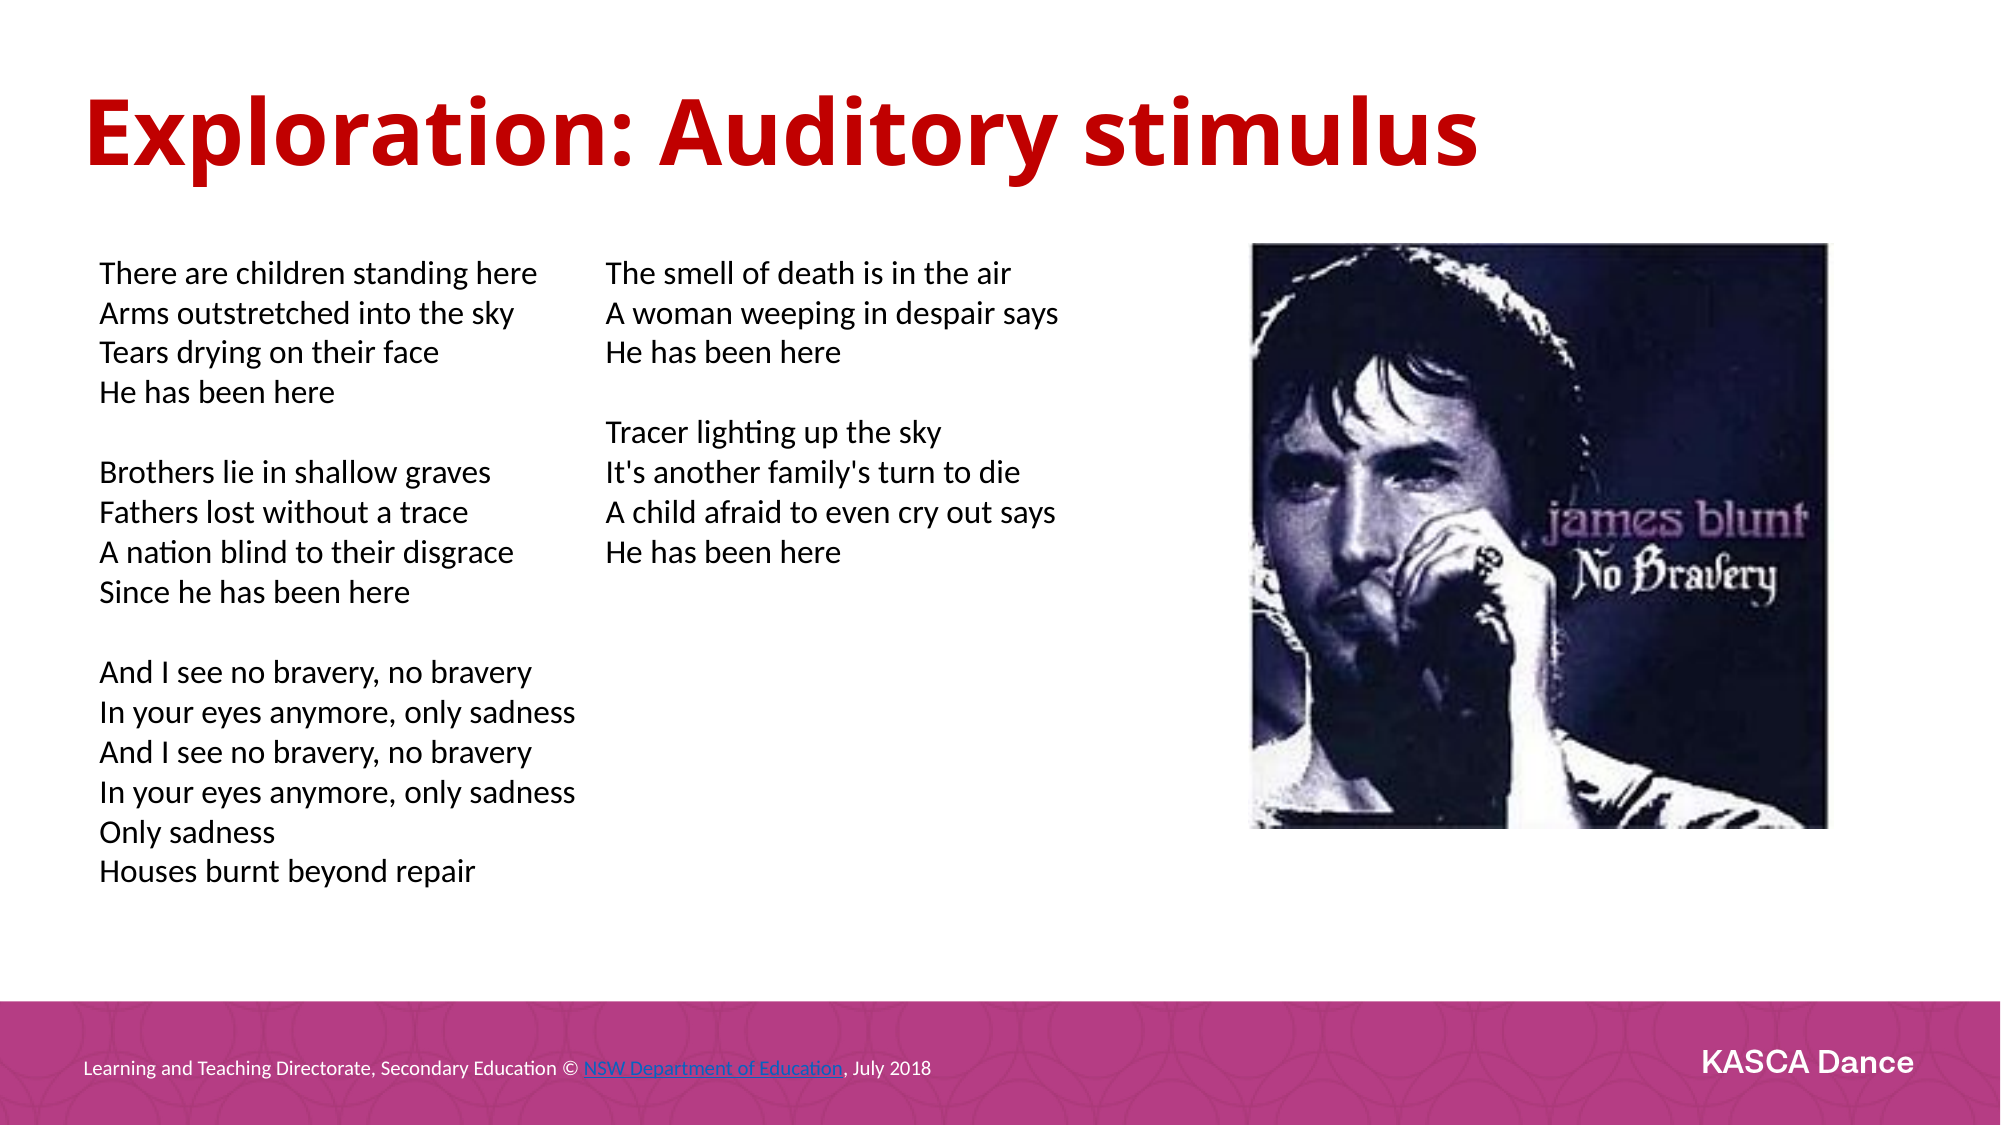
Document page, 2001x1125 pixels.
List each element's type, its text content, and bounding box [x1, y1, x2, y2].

title Exploration: Auditory stimulus [67, 79, 1793, 297]
list There are children standing here Arms outstretched into the sky Tears drying on their face He has been here Brothers lie in shallow graves Fathers lost without a trace A nation blind to their disgrace Since he has been here And I see no bravery, no bravery In your eyes anymore, only sadness And I see no bravery, no bravery In your eyes anymore, only sadness Only sadness Houses burnt beyond repair The smell of death is in the air A woman weeping in despair says He has been here Tracer lighting up the sky It's another family's turn to die A child afraid to even cry out says He has been here [84, 243, 1127, 928]
picture [0, 0, 2001, 1125]
